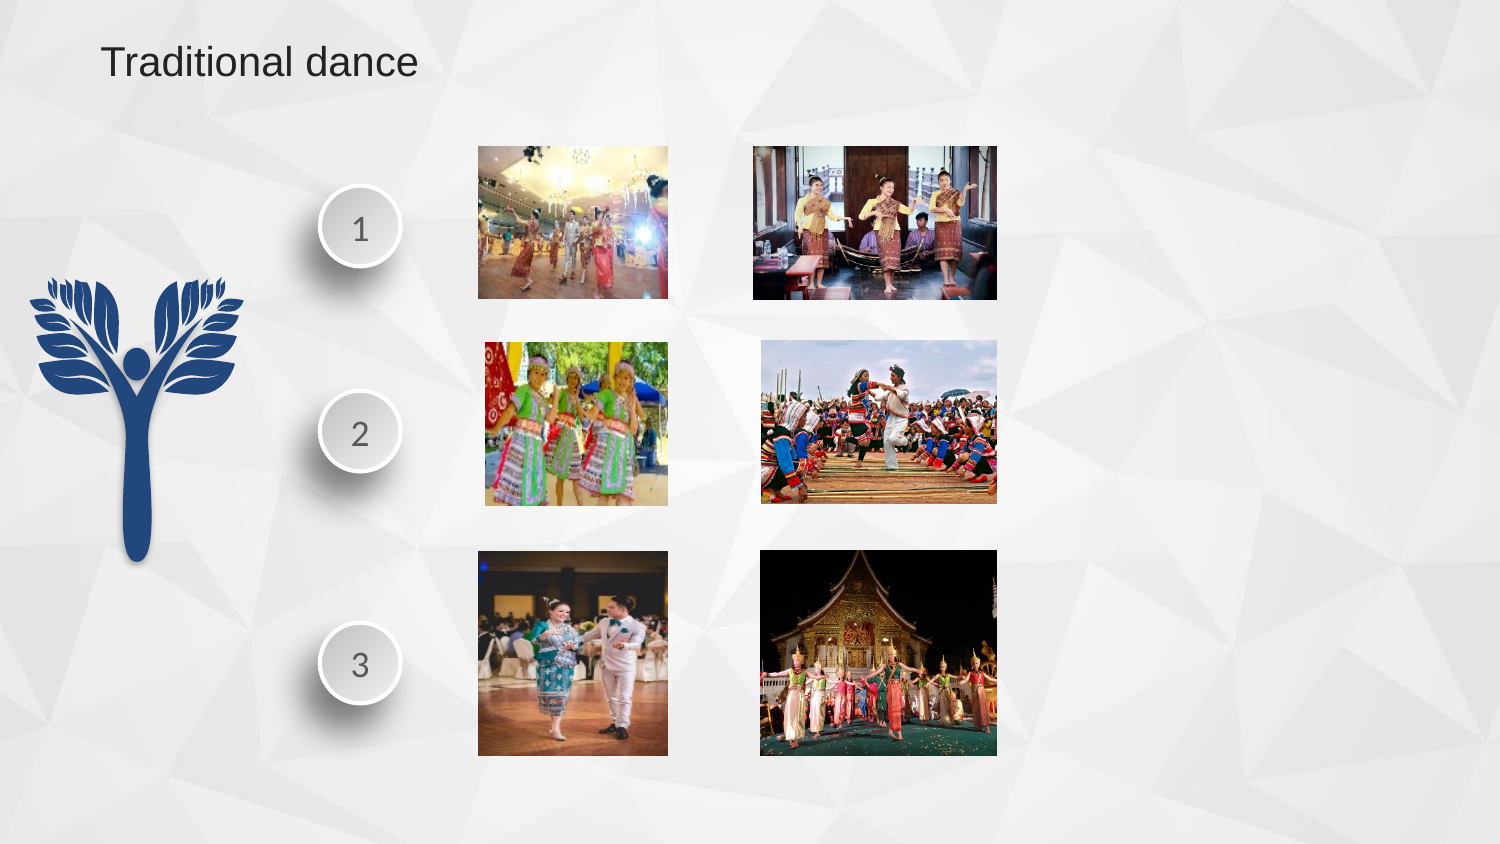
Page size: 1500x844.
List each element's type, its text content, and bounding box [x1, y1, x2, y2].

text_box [319, 185, 401, 704]
text_box Traditional dance [100, 28, 450, 91]
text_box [29, 276, 244, 563]
picture [0, 0, 1500, 844]
